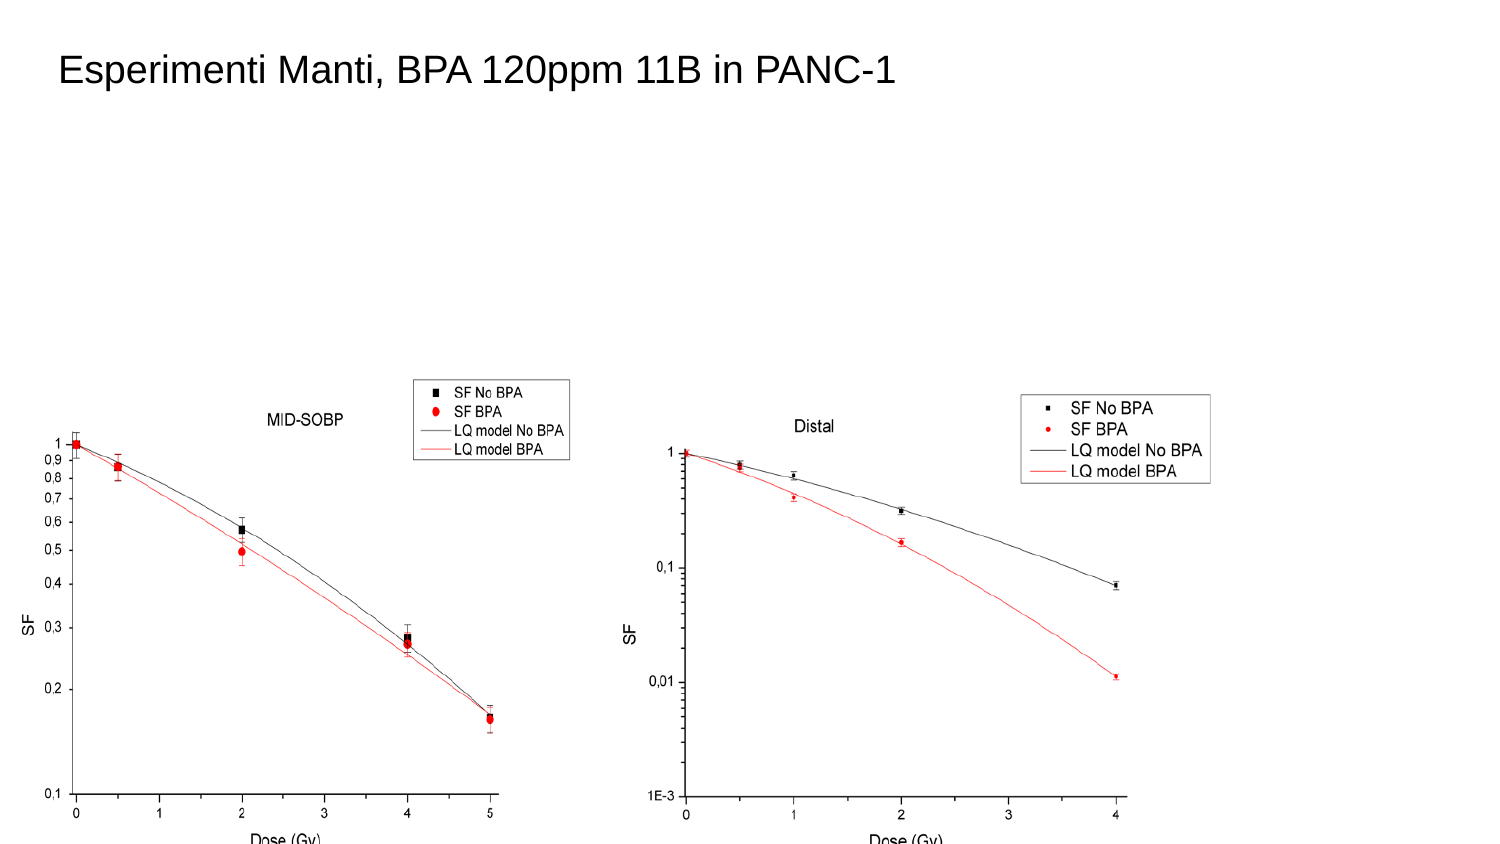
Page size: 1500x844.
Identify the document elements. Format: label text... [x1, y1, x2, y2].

text_box Esperimenti Manti, BPA 120ppm 11B in PANC-1 [43, 28, 1092, 107]
picture [15, 378, 1211, 844]
